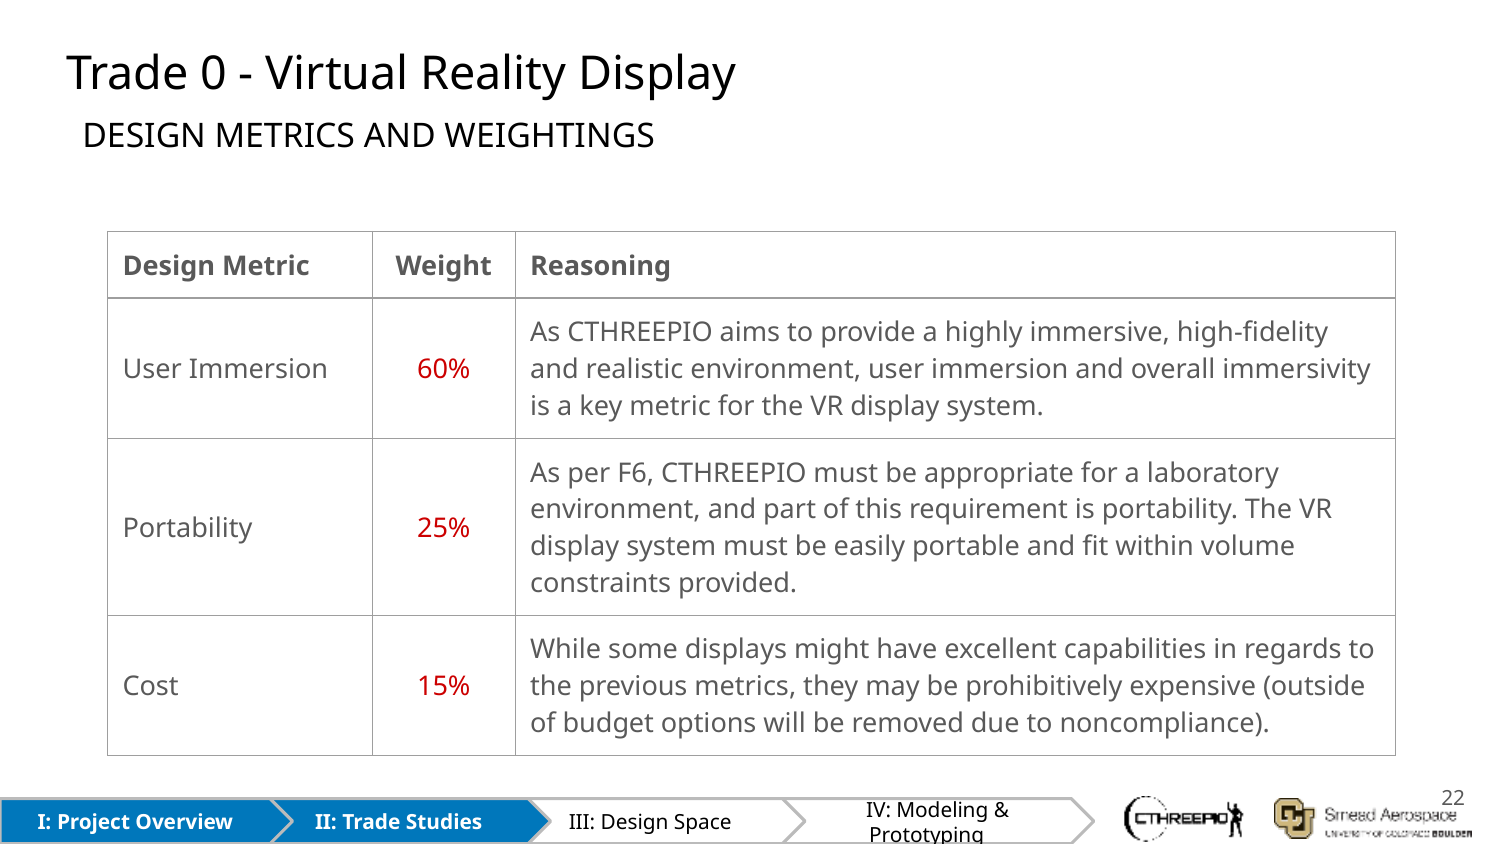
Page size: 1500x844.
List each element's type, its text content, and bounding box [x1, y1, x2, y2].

title Trade 0 - Virtual Reality Display [51, 24, 1449, 119]
table_cell Portability [108, 439, 372, 615]
slide_number 22 [1389, 764, 1480, 830]
text_box I: Project Overview [0, 798, 293, 844]
title DESIGN METRICS AND WEIGHTINGS [67, 98, 742, 170]
table_cell 60% [373, 299, 515, 438]
table_cell As per F6, CTHREEPIO must be appropriate for a laboratory environment, and part of this requirement is portability. The VR display system must be easily portable and fit within volume constraints provided. [516, 439, 1395, 615]
table_header Reasoning [516, 232, 1395, 297]
picture [1273, 798, 1472, 840]
table_header Weight [373, 232, 515, 297]
table_cell As CTHREEPIO aims to provide a highly immersive, high-fidelity and realistic environment, user immersion and overall immersivity is a key metric for the VR display system. [516, 299, 1395, 438]
text_box IV: Modeling & Prototyping [783, 798, 1094, 844]
table_cell 25% [373, 439, 515, 615]
table_cell Cost [108, 616, 372, 755]
table_cell 15% [373, 616, 515, 755]
table_header Design Metric [108, 232, 372, 297]
text_box II: Trade Studies [271, 798, 551, 844]
text_box III: Design Space [529, 798, 805, 844]
table_cell While some displays might have excellent capabilities in regards to the previous metrics, they may be prohibitively expensive (outside of budget options will be removed due to noncompliance). [516, 616, 1395, 755]
table_cell User Immersion [108, 299, 372, 438]
picture [1123, 795, 1245, 842]
